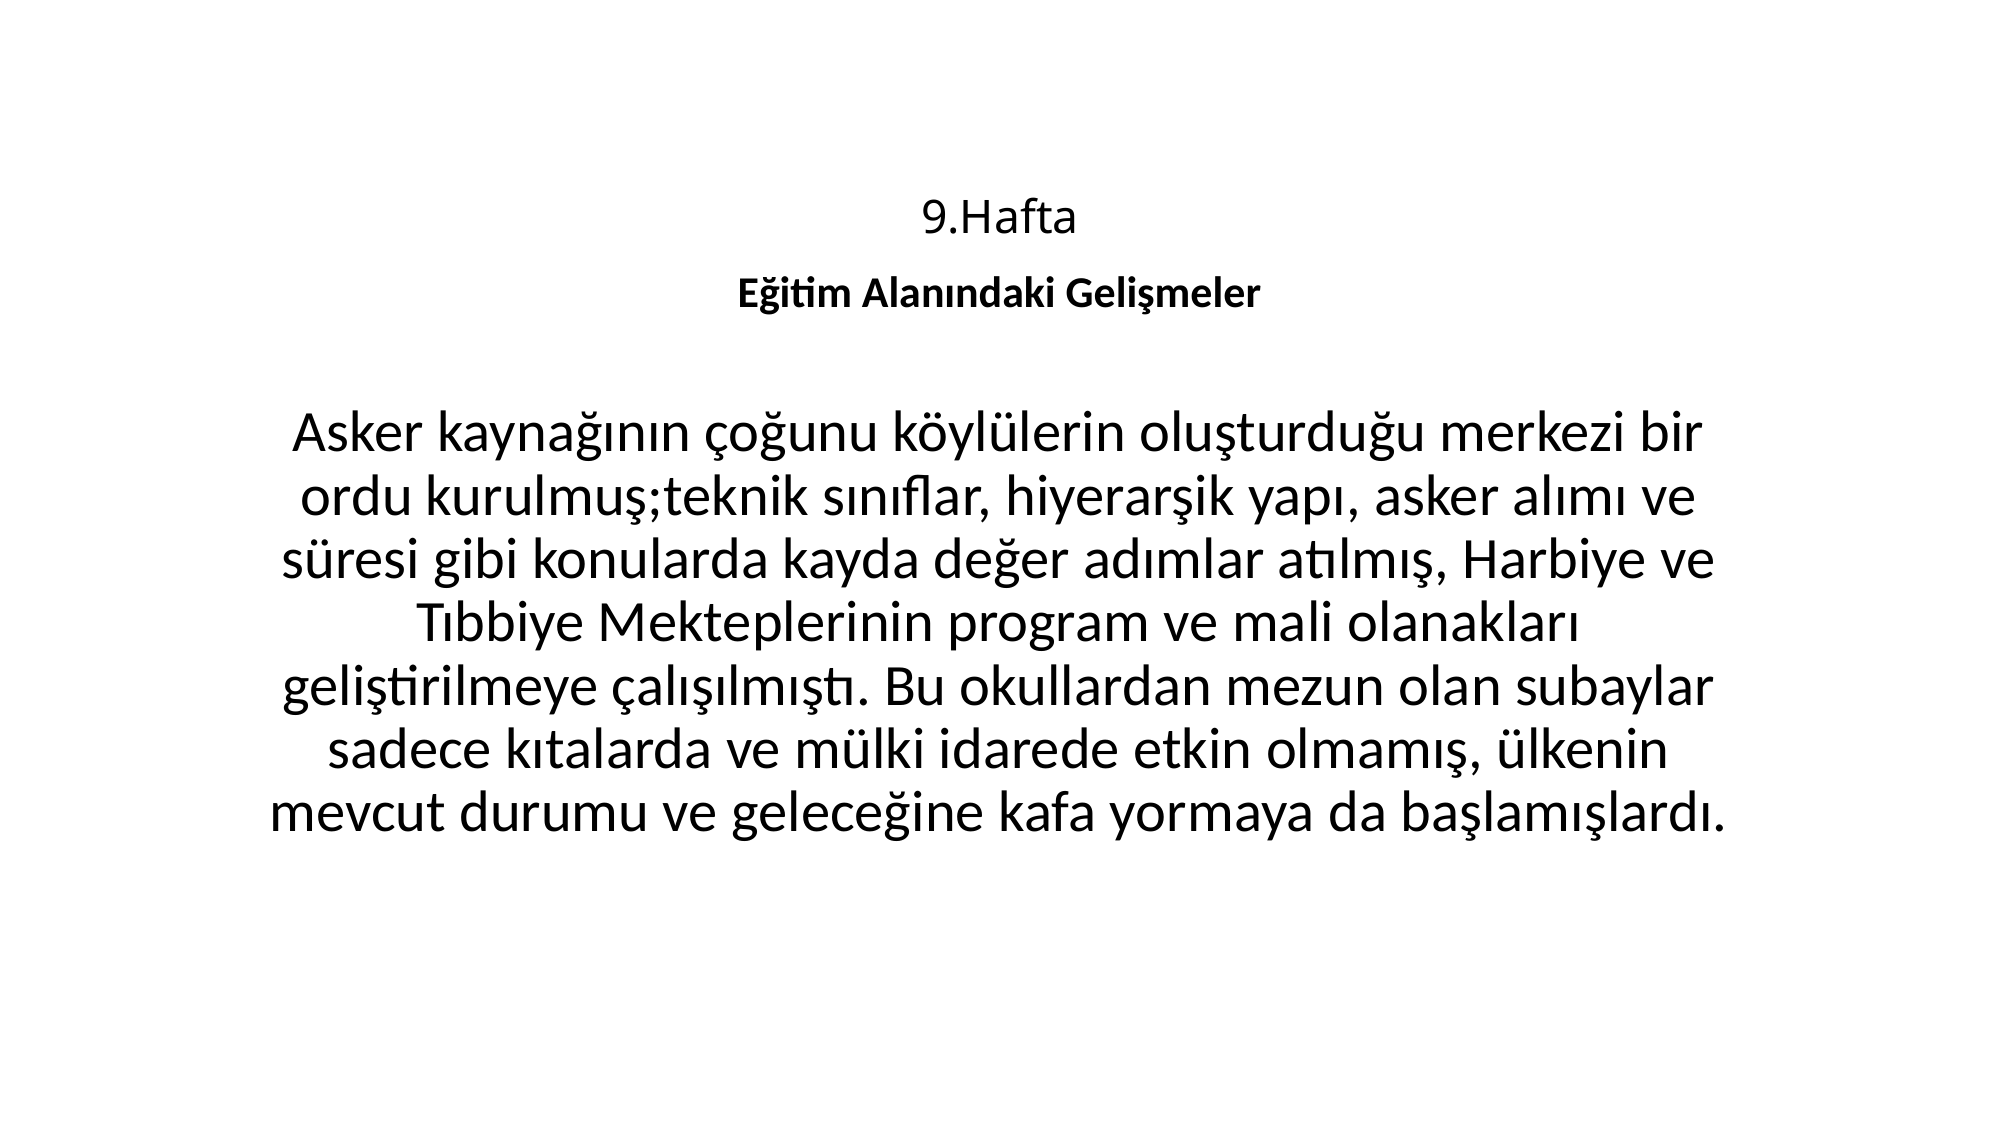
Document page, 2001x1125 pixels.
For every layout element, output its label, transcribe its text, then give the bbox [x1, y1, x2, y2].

subtitle Eğitim Alanındaki Gelişmeler Asker kaynağının çoğunu köylülerin oluşturduğu merkezi bir ordu kurulmuş;teknik sınıflar, hiyerarşik yapı, asker alımı ve süresi gibi konularda kayda değer adımlar atılmış, Harbiye ve Tıbbiye Mekteplerinin program ve mali olanakları geliştirilmeye çalışılmıştı. Bu okullardan mezun olan subaylar sadece kıtalarda ve mülki idarede etkin olmamış, ülkenin mevcut durumu ve geleceğine kafa yormaya da başlamışlardı. [249, 262, 1750, 863]
title 9.Hafta [249, 184, 1750, 262]
